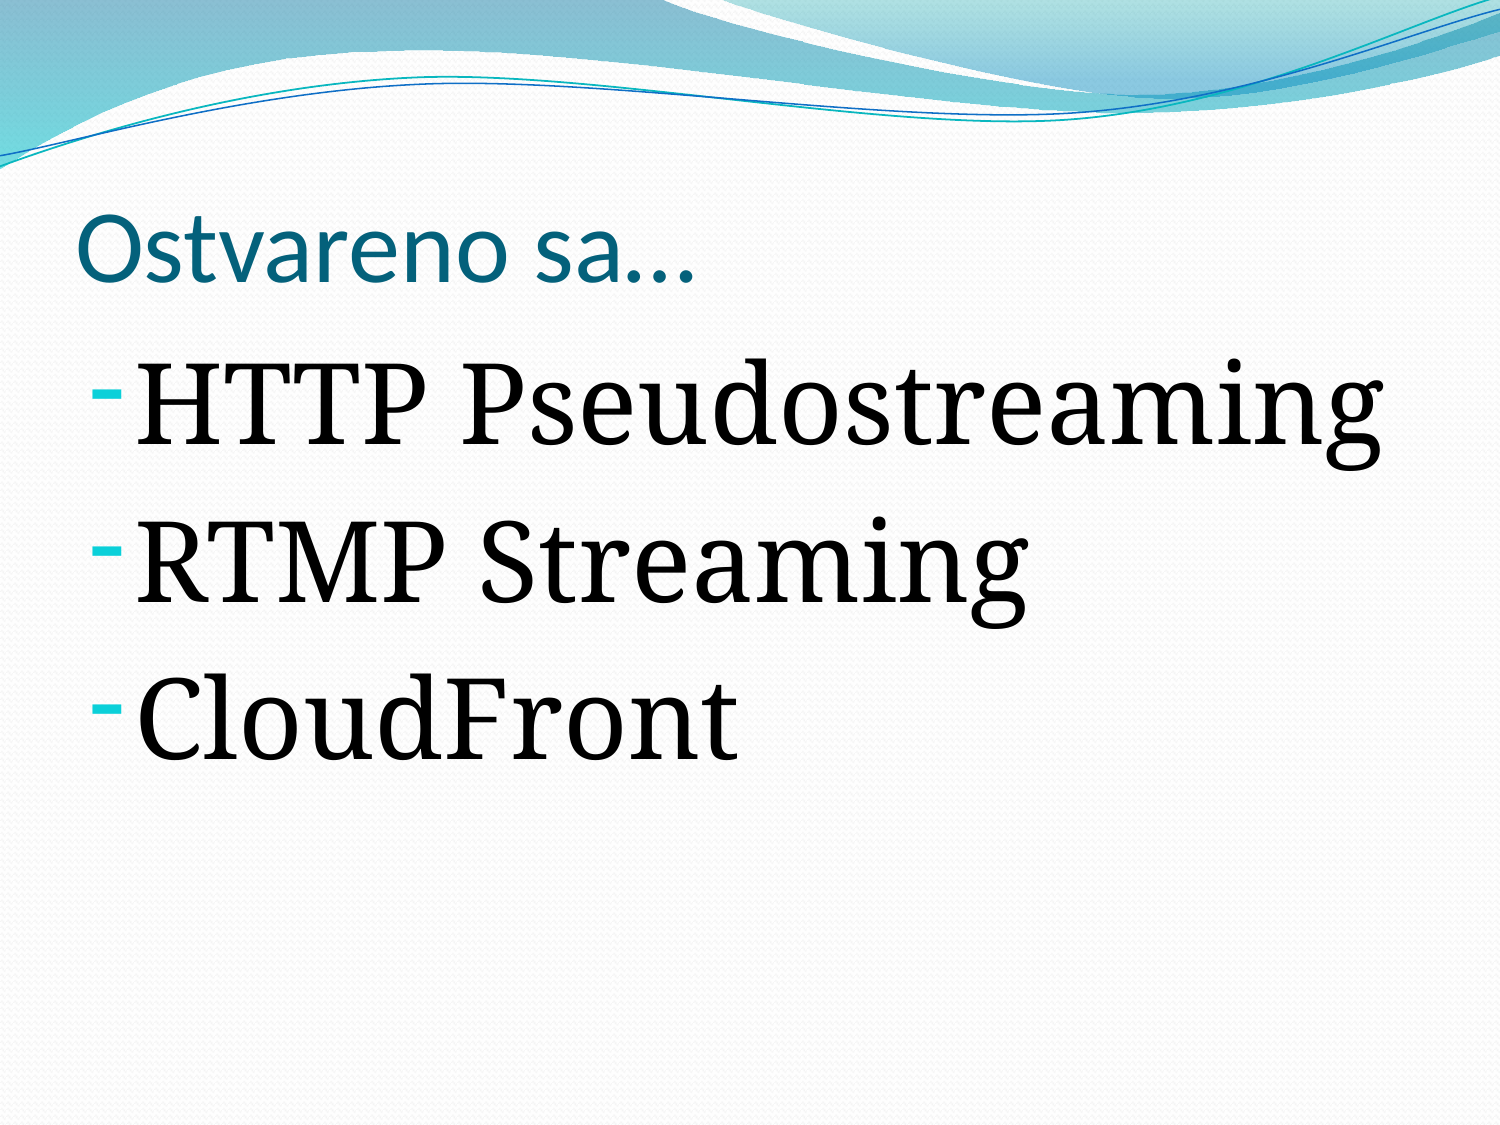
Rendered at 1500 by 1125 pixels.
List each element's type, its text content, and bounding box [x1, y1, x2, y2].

title Ostvareno sa… [75, 115, 1425, 303]
list HTTP Pseudostreaming RTMP Streaming CloudFront [75, 324, 1425, 1005]
